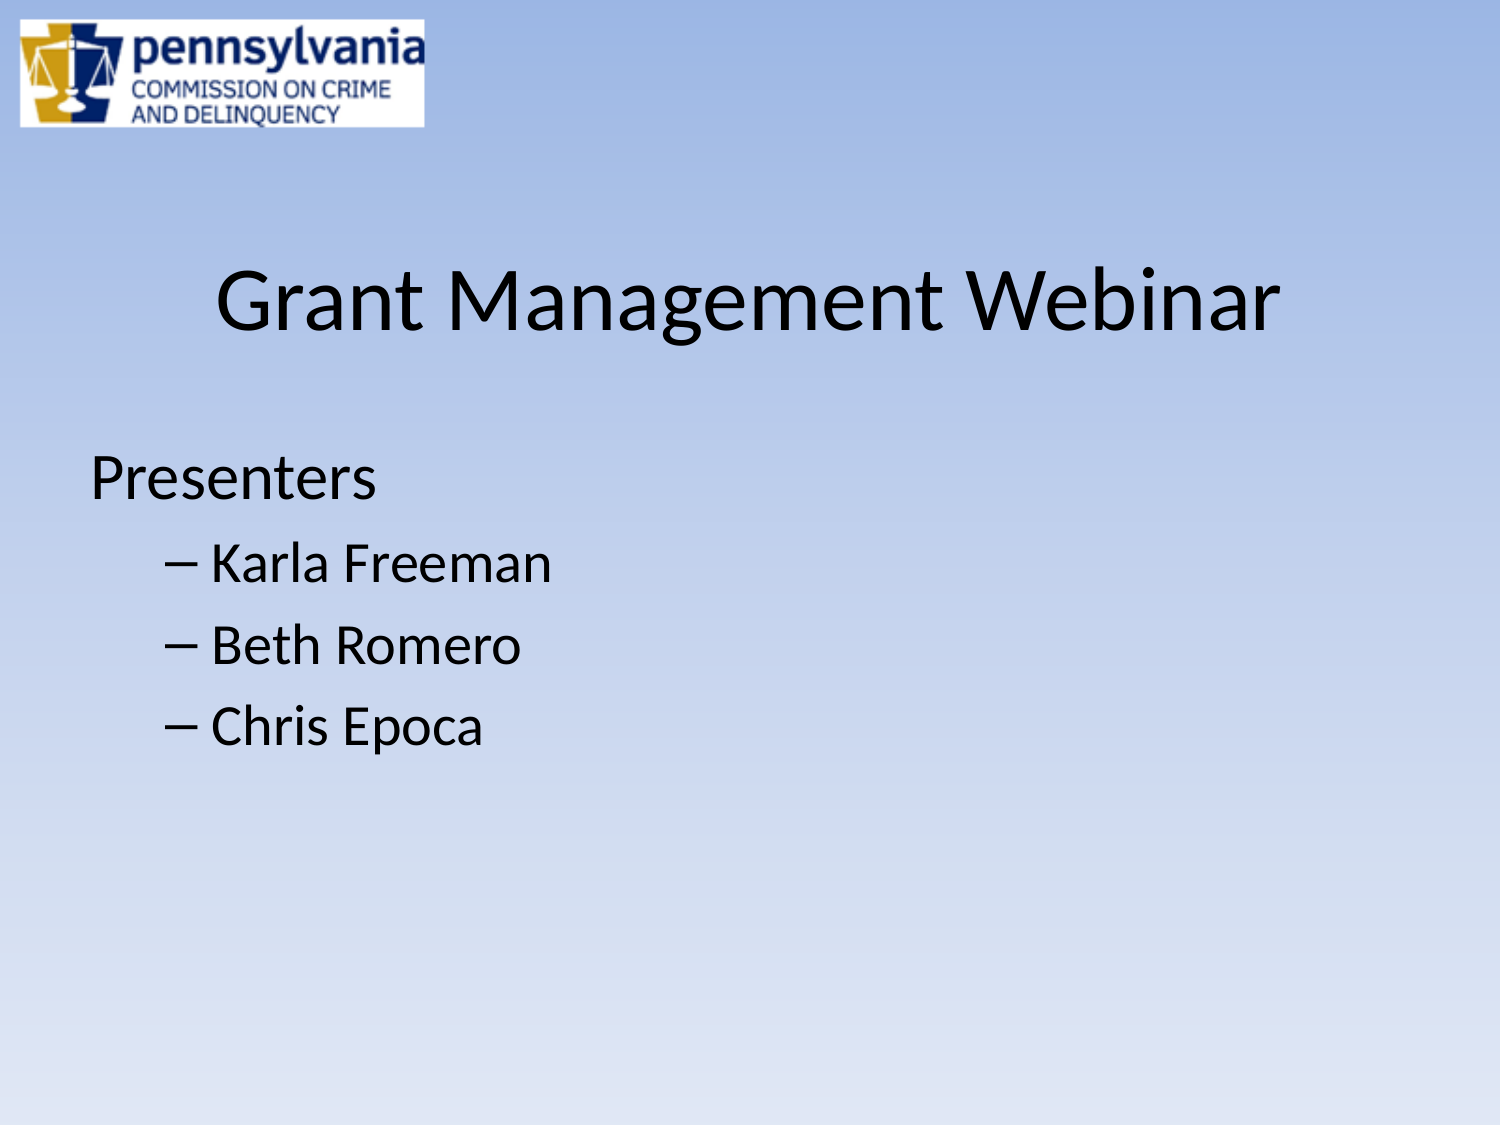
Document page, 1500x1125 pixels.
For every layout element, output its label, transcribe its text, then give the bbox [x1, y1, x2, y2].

title Grant Management Webinar [75, 200, 1425, 388]
list Presenters Karla Freeman Beth Romero Chris Epoca [75, 425, 1425, 1005]
picture [0, 0, 1500, 1125]
